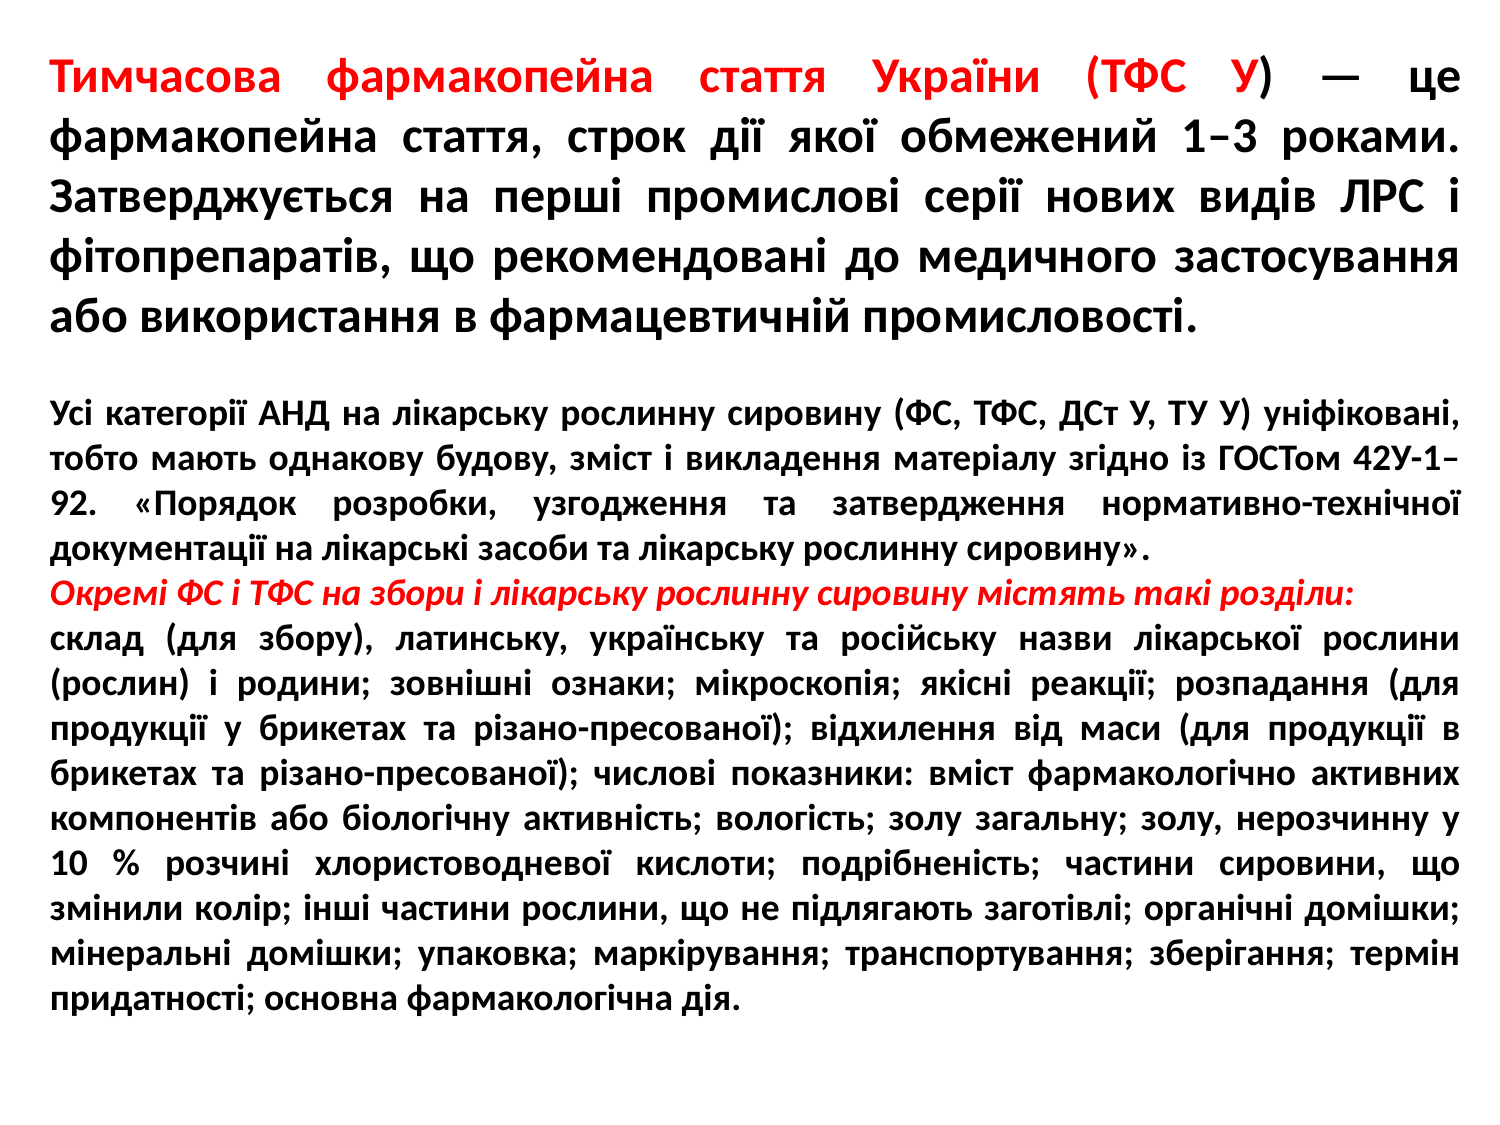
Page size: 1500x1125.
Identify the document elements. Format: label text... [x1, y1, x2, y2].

text_box Тимчасова фармакопейна стаття України (ТФС У) — це фармакопейна стаття, строк дії якої обмежений 1–3 роками. Затверджується на перші промислові серії нових видів ЛРС і фітопрепаратів, що рекомендовані до медичного застосування або використання в фармацевтичній промисловості. Усі категорії АНД на лікарську рослинну сировину (ФС, ТФС, ДСт У, ТУ У) уніфіковані, тобто мають однакову будову, зміст і викладення матеріалу згідно із ГОСТом 42У-1–92. «Порядок розробки, узгодження та затвердження нормативно-технічної документації на лікарські засоби та лікарську рослинну сировину». Окремі ФС і ТФС на збори і лікарську рослинну сировину містять такі розділи: склад (для збору), латинську, українську та російську назви лікарської рослини (рослин) і родини; зовнішні ознаки; мікроскопія; якісні реакції; розпадання (для продукції у брикетах та різано-пресованої); відхилення від маси (для продукції в брикетах та різано-пресованої); числові показники: вміст фармакологічно активних компонентів або біологічну активність; вологість; золу загальну; золу, нерозчинну у 10 % розчині хлористоводневої кислоти; подрібненість; частини сировини, що змінили колір; інші частини рослини, що не підлягають заготівлі; органічні домішки; мінеральні домішки; упаковка; маркірування; транспортування; зберігання; термін придатності; основна фармакологічна дія. [35, 35, 1477, 1025]
